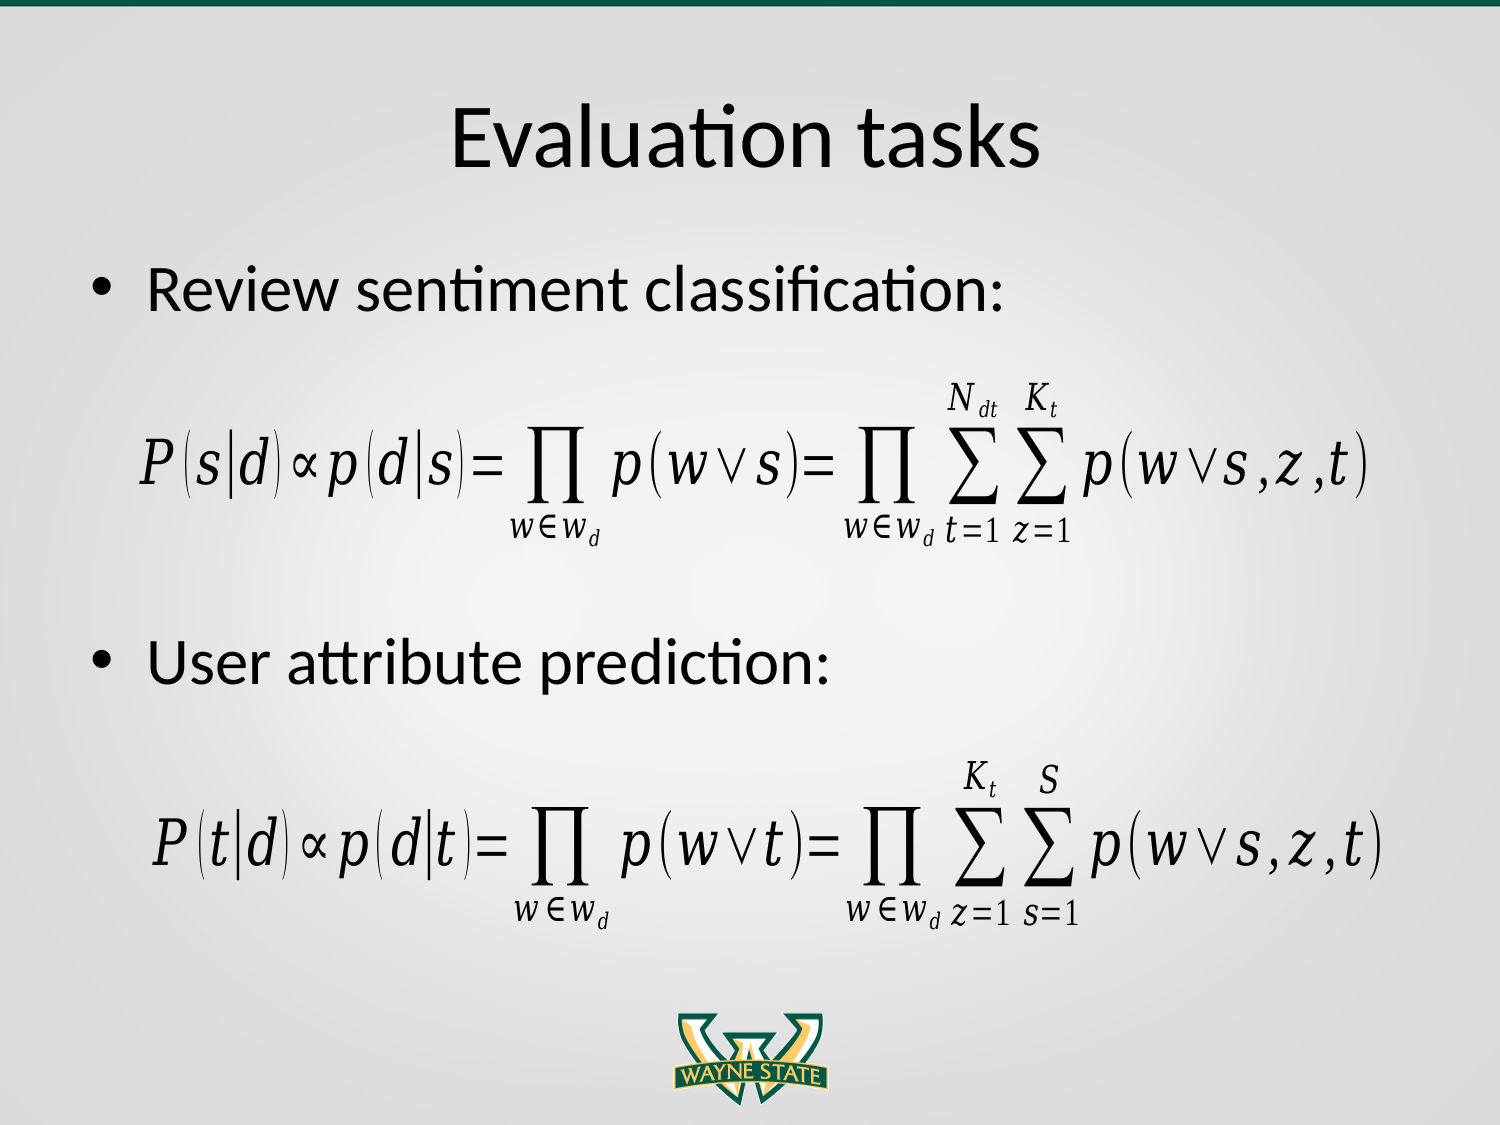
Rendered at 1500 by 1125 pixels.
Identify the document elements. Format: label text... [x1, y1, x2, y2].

list Review sentiment classification: User attribute prediction: [75, 237, 1425, 980]
picture [0, 0, 1500, 1125]
title Evaluation tasks [71, 37, 1422, 225]
